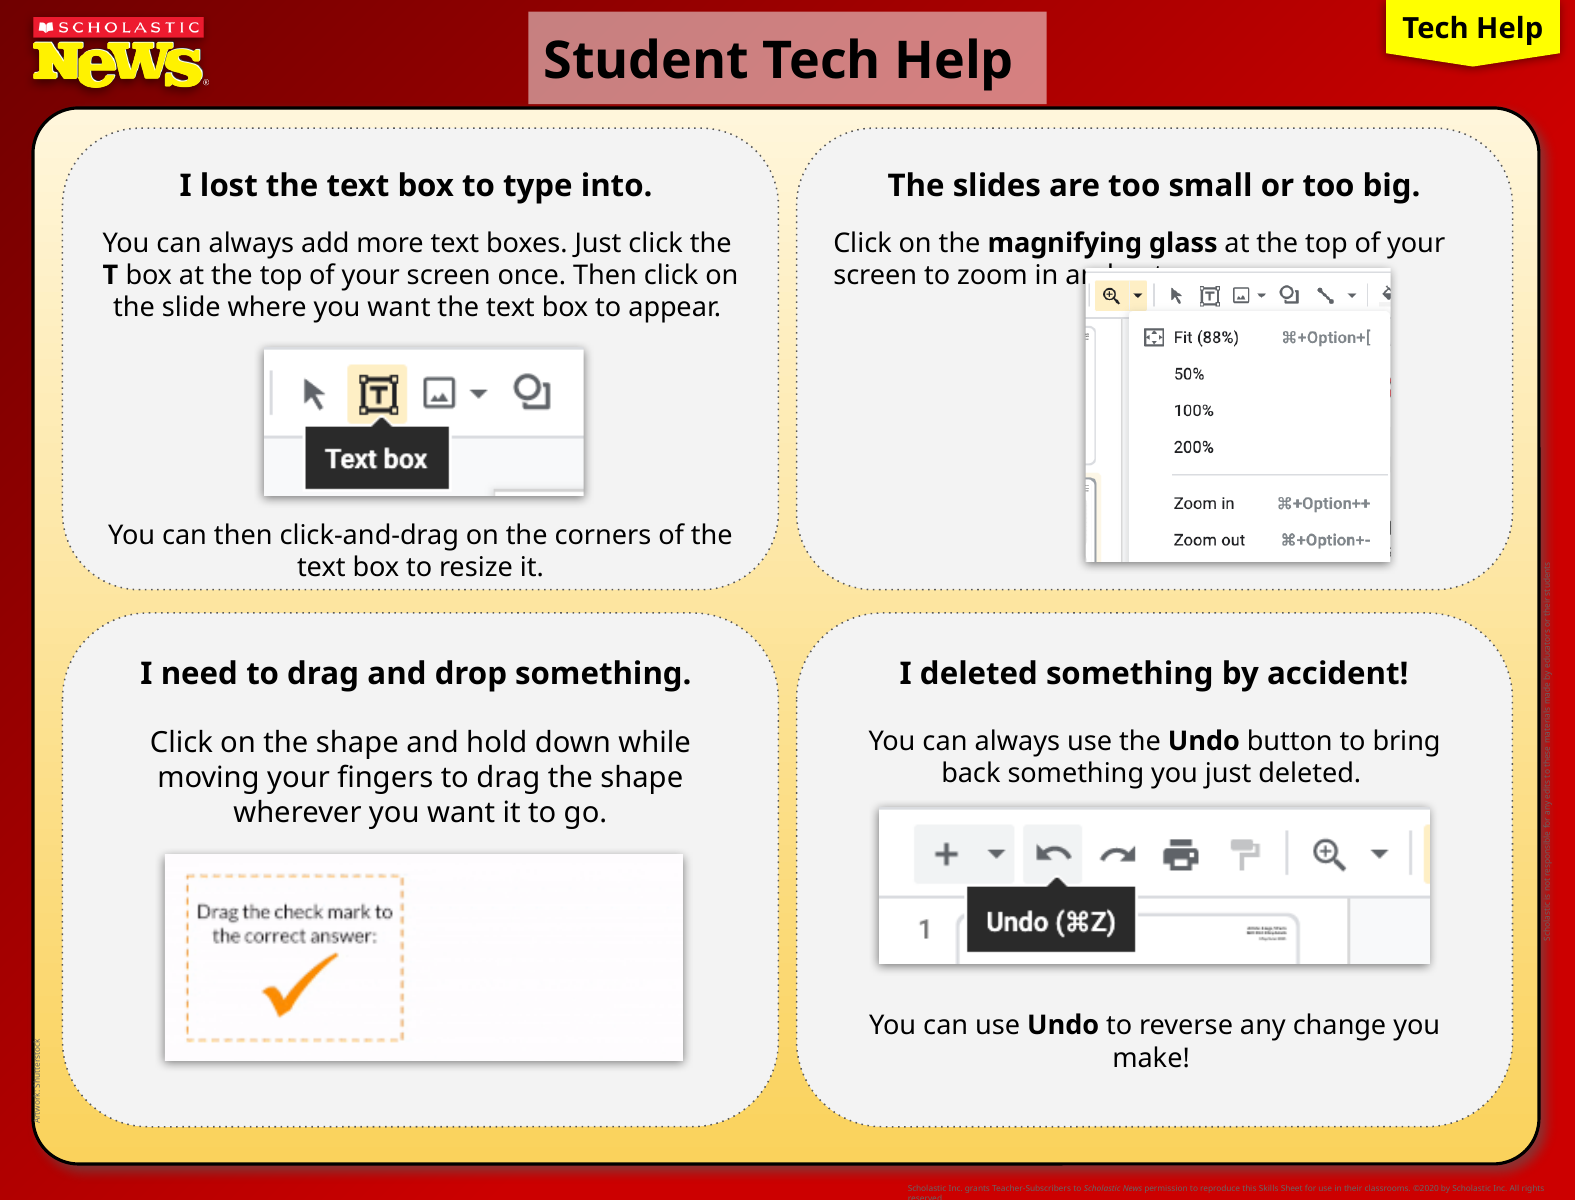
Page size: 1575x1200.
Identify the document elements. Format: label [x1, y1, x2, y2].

picture [1085, 268, 1391, 562]
picture [879, 807, 1430, 964]
picture [164, 854, 683, 1061]
picture [33, 17, 209, 88]
picture [264, 347, 584, 496]
